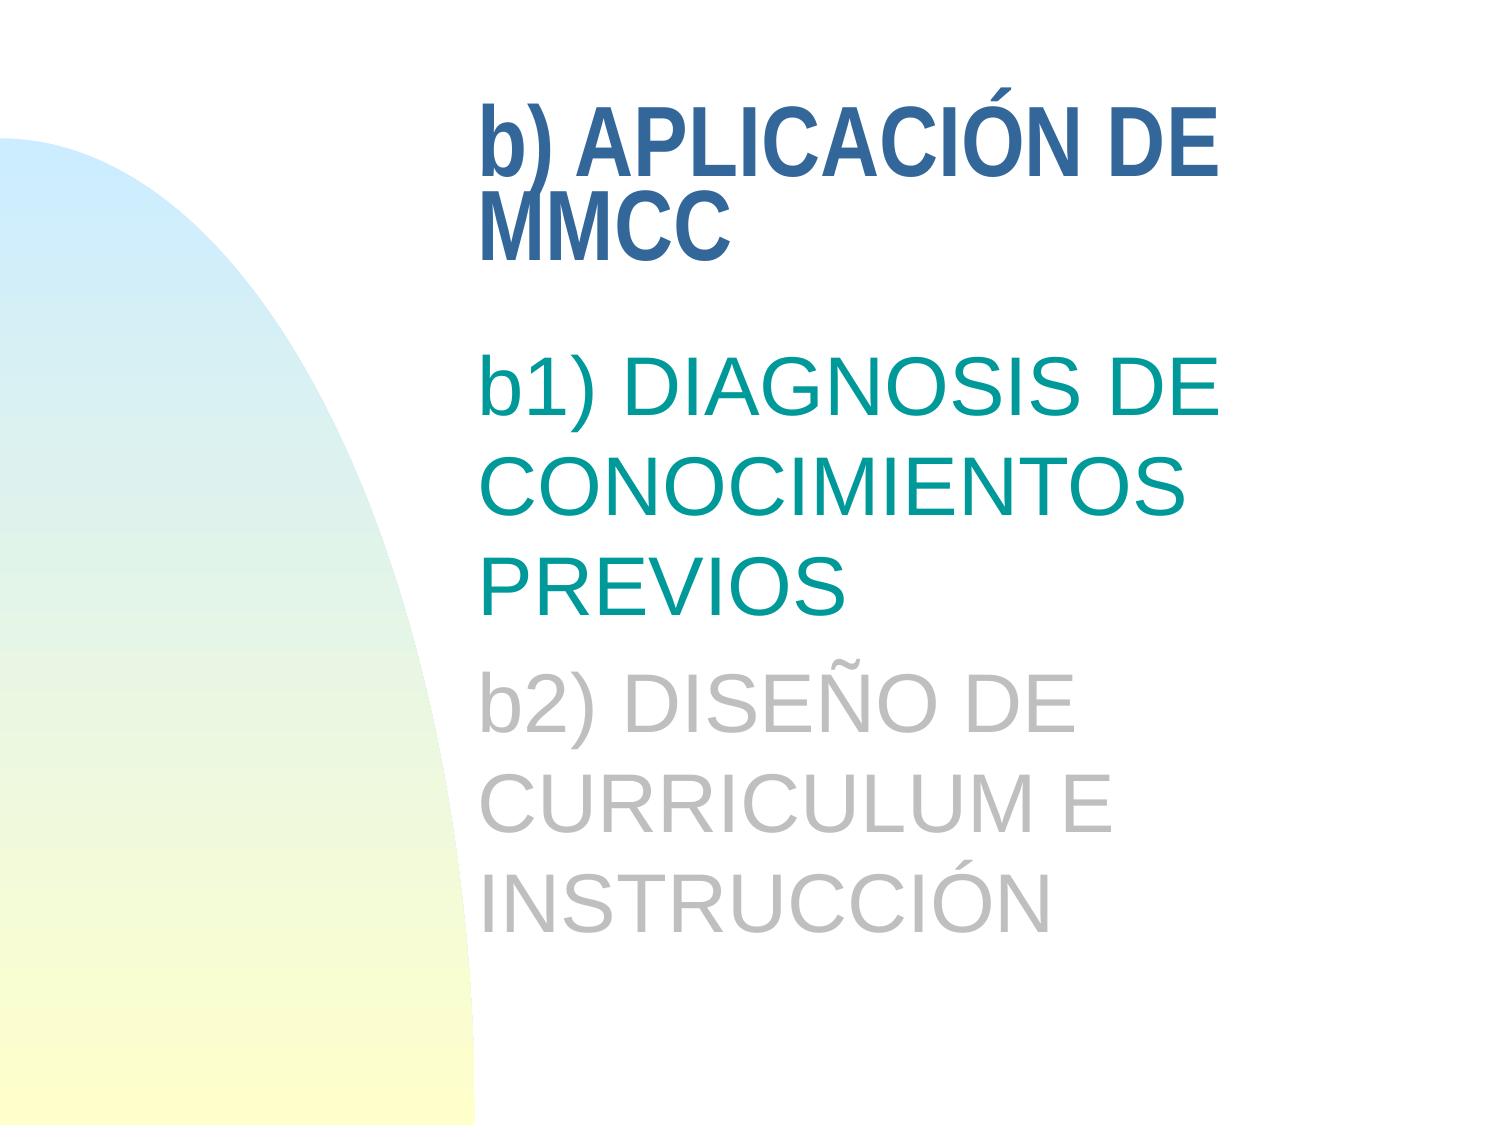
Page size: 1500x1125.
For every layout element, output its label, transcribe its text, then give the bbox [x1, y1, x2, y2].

title b) APLICACIÓN DE MMCC [462, 99, 1463, 288]
list b1) DIAGNOSIS DE CONOCIMIENTOS PREVIOS b2) DISEÑO DE CURRICULUM E INSTRUCCIÓN [462, 324, 1463, 1000]
